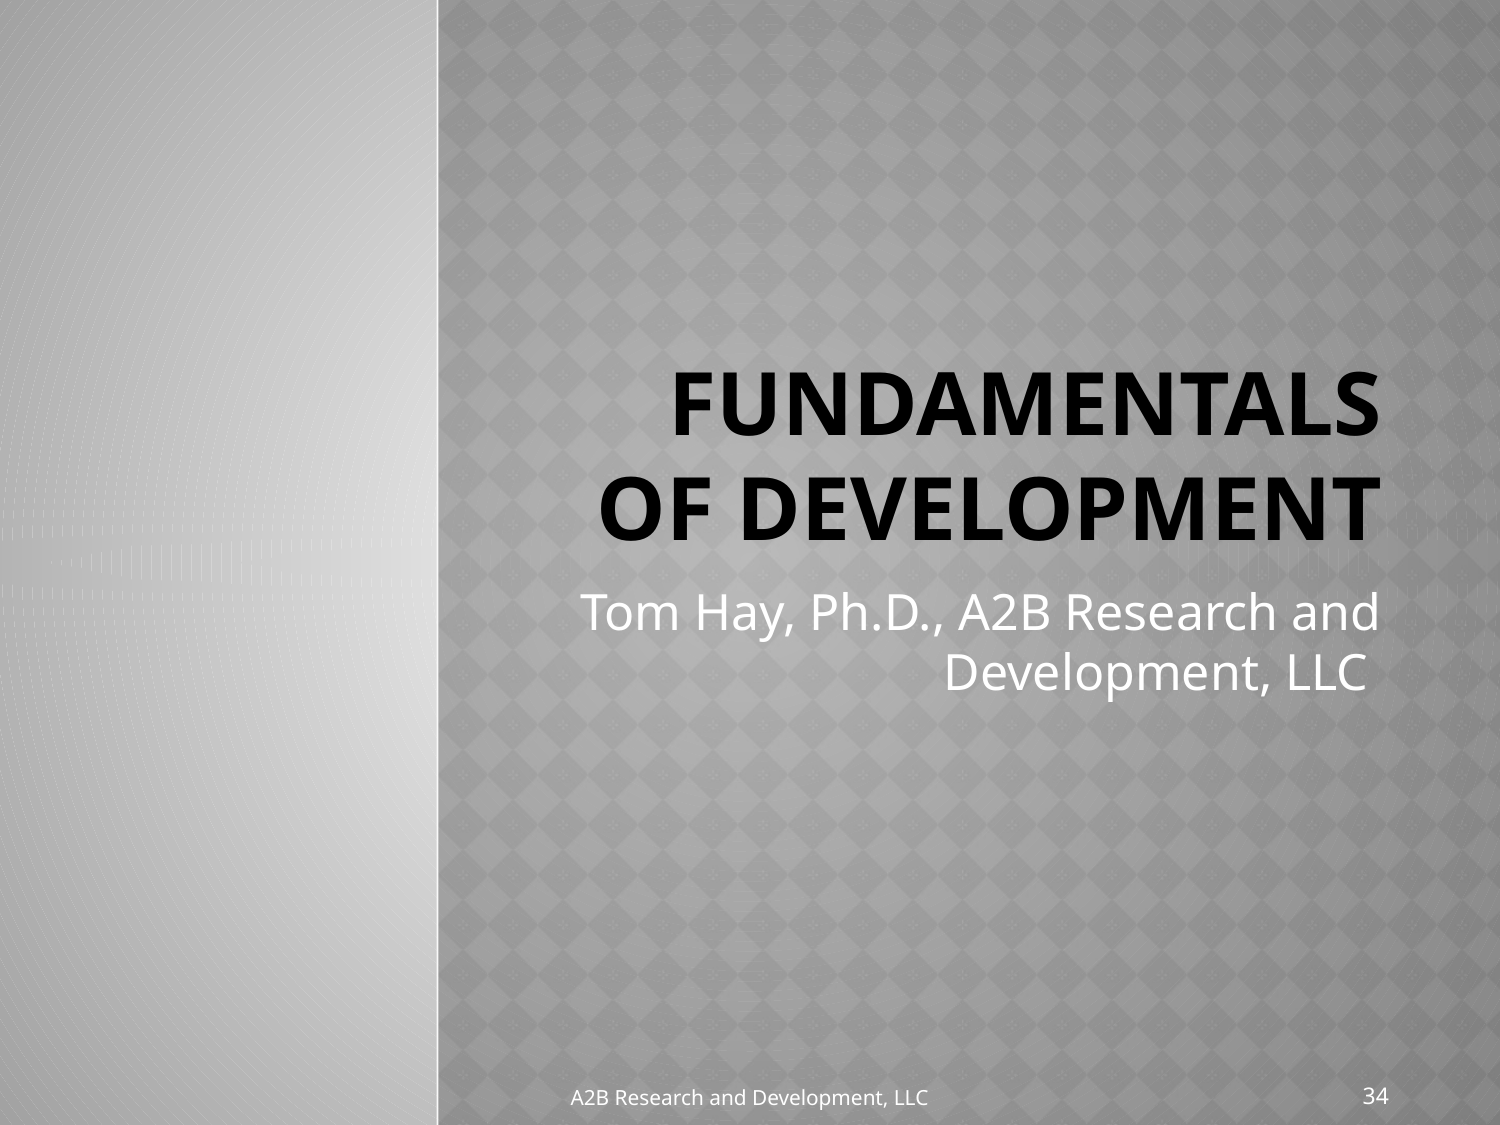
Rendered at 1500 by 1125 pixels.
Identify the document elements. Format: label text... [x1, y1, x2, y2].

footer A2B Research and Development, LLC [462, 1075, 943, 1114]
subtitle Tom Hay, Ph.D., A2B Research and Development, LLC [550, 580, 1390, 762]
slide_number 34 [1292, 1075, 1390, 1113]
title Fundamentals of Development [552, 87, 1390, 558]
